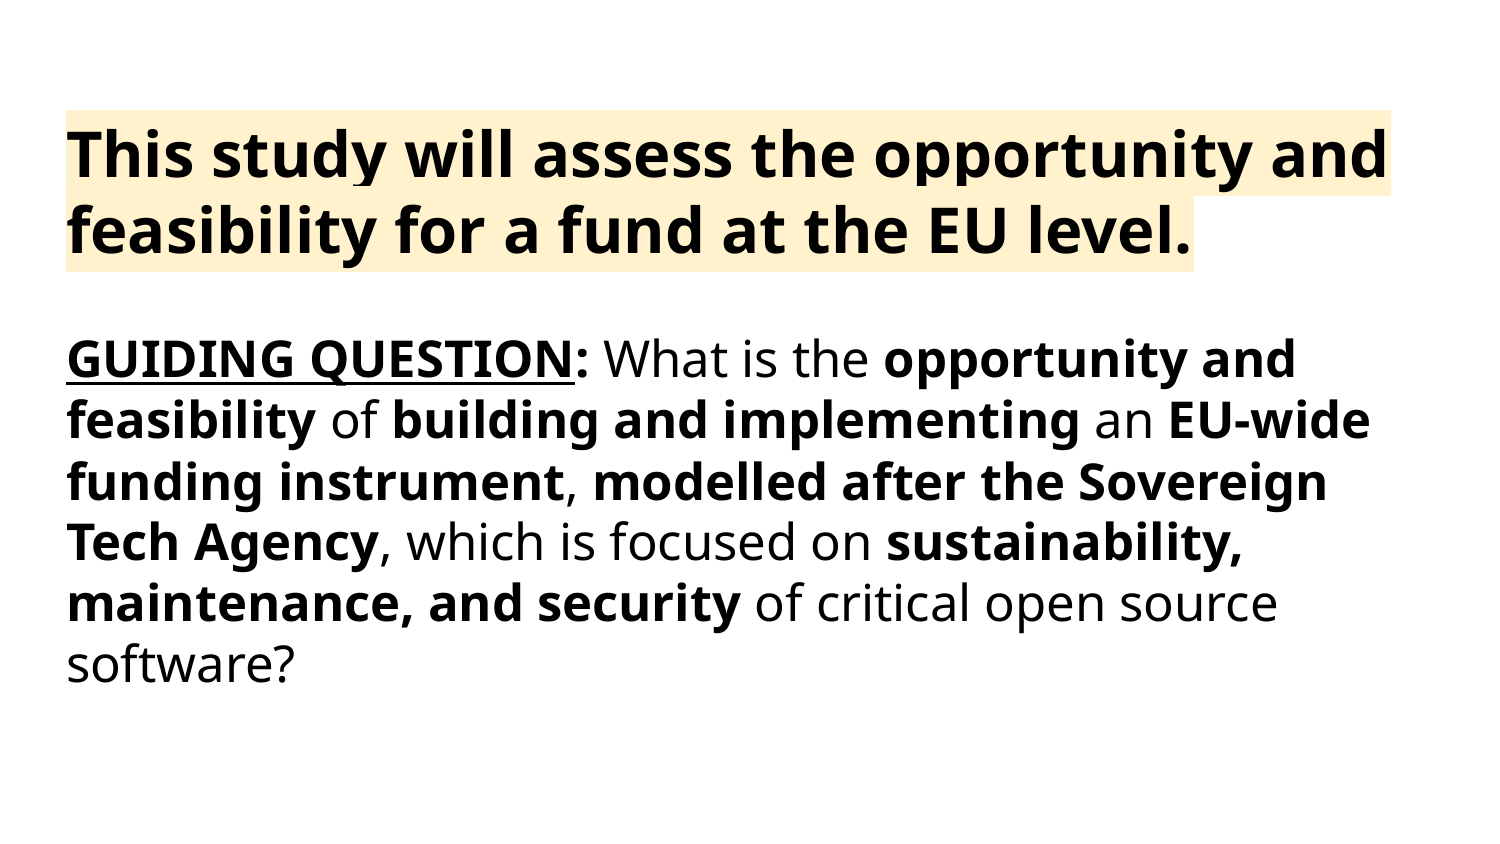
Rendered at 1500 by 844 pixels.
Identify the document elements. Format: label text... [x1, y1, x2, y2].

title This study will assess the opportunity and feasibility for a fund at the EU level. GUIDING QUESTION: What is the opportunity and feasibility of building and implementing an EU-wide funding instrument, modelled after the Sovereign Tech Agency, which is focused on sustainability, maintenance, and security of critical open source software? [51, 141, 1449, 666]
